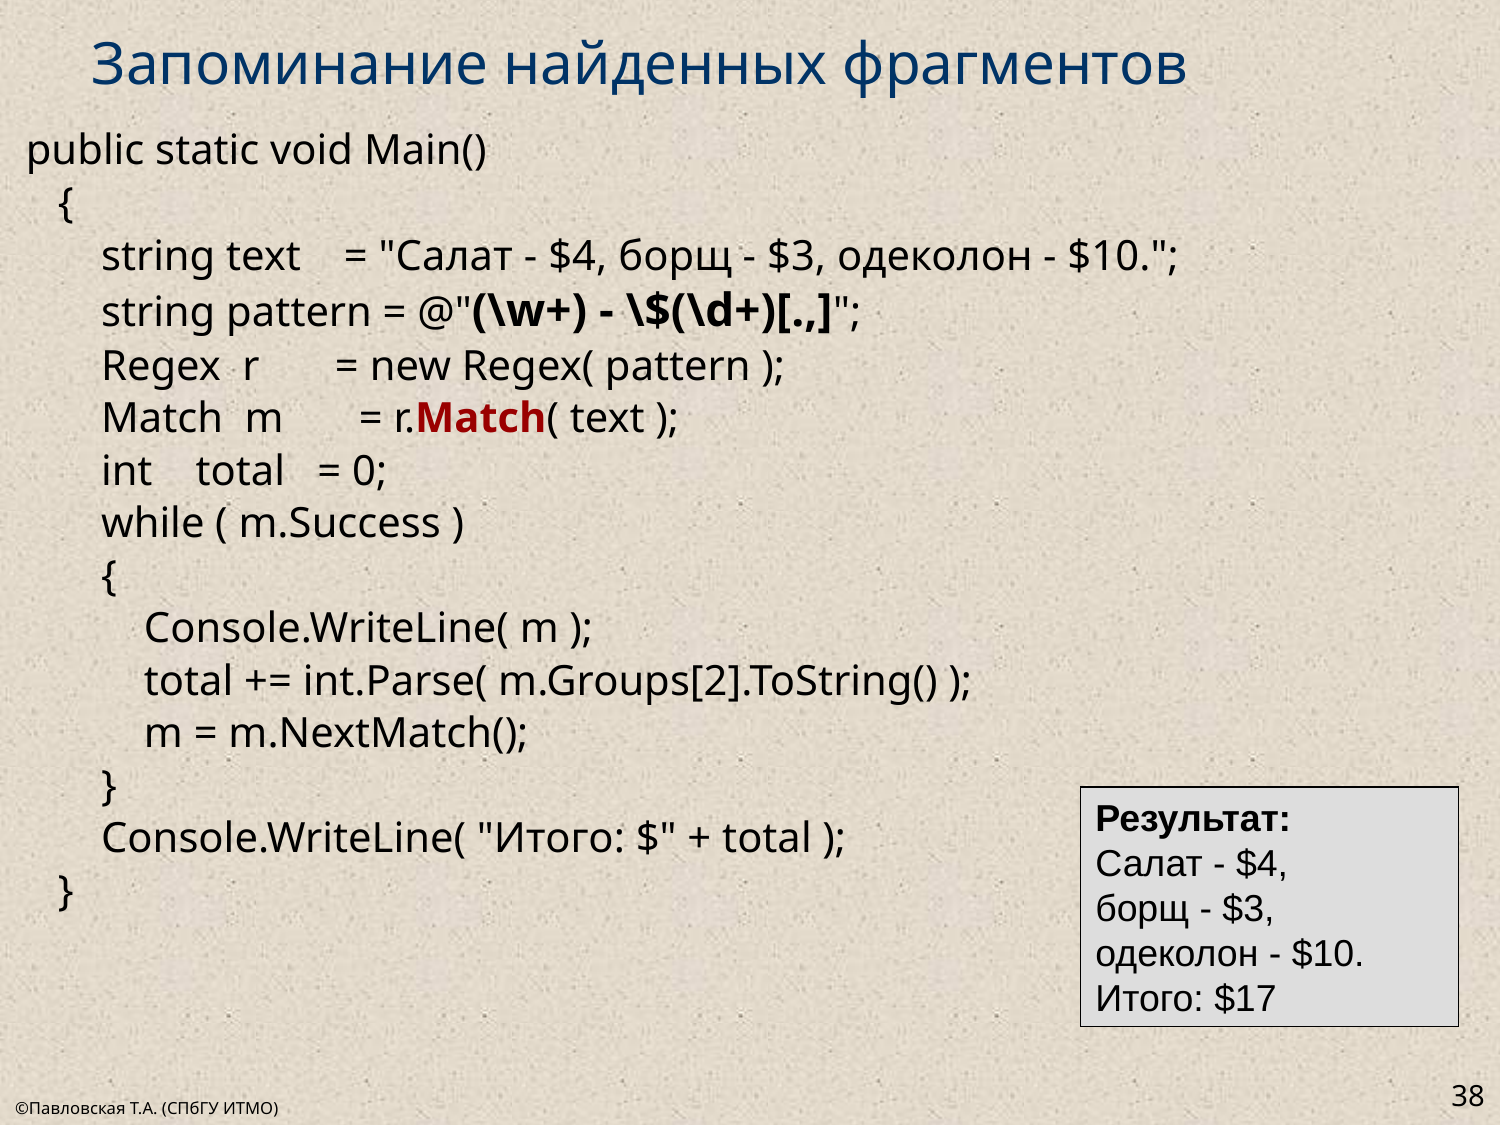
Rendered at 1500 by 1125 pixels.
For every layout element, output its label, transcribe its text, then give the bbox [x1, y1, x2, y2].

text_box Результат: Салат - $4, борщ - $3, одеколон - $10. Итого: $17 [1080, 786, 1459, 1027]
title Запоминание найденных фрагментов [76, 18, 1483, 105]
slide_number ©Павловская Т.А. (СПбГУ ИТМО) [0, 1082, 467, 1125]
list public static void Main() { string text = "Салат - $4, борщ - $3, одеколон - $10."; string pattern = @"(\w+) - \$(\d+)[.,]"; Regex r = new Regex( pattern ); Match m = r.Match( text ); int total = 0; while ( m.Success ) { Console.WriteLine( m ); total += int.Parse( m.Groups[2].ToString() ); m = m.NextMatch(); } Console.WriteLine( "Итого: $" + total ); } [0, 125, 1404, 1024]
picture [0, 0, 1500, 1125]
slide_number 38 [1187, 1049, 1500, 1125]
